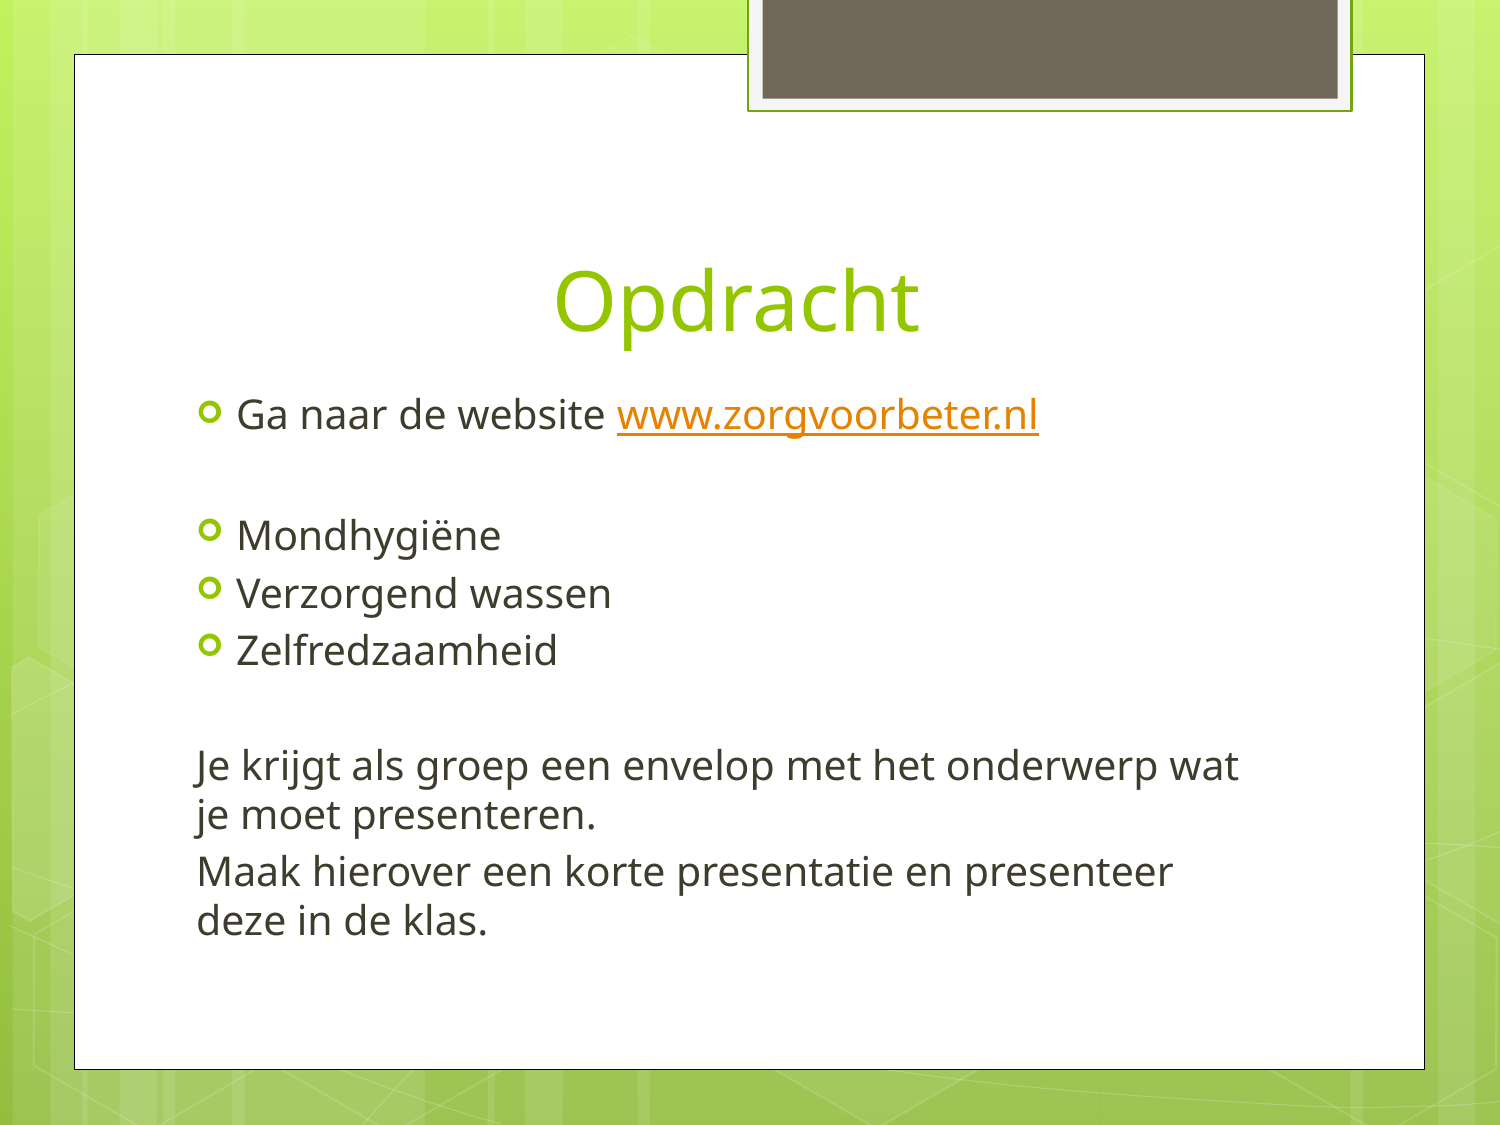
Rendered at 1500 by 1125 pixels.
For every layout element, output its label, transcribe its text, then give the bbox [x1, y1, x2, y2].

title Opdracht [171, 168, 1324, 357]
list Ga naar de website www.zorgvoorbeter.nl Mondhygiëne Verzorgend wassen Zelfredzaamheid Je krijgt als groep een envelop met het onderwerp wat je moet presenteren. Maak hierover een korte presentatie en presenteer deze in de klas. [171, 381, 1283, 957]
